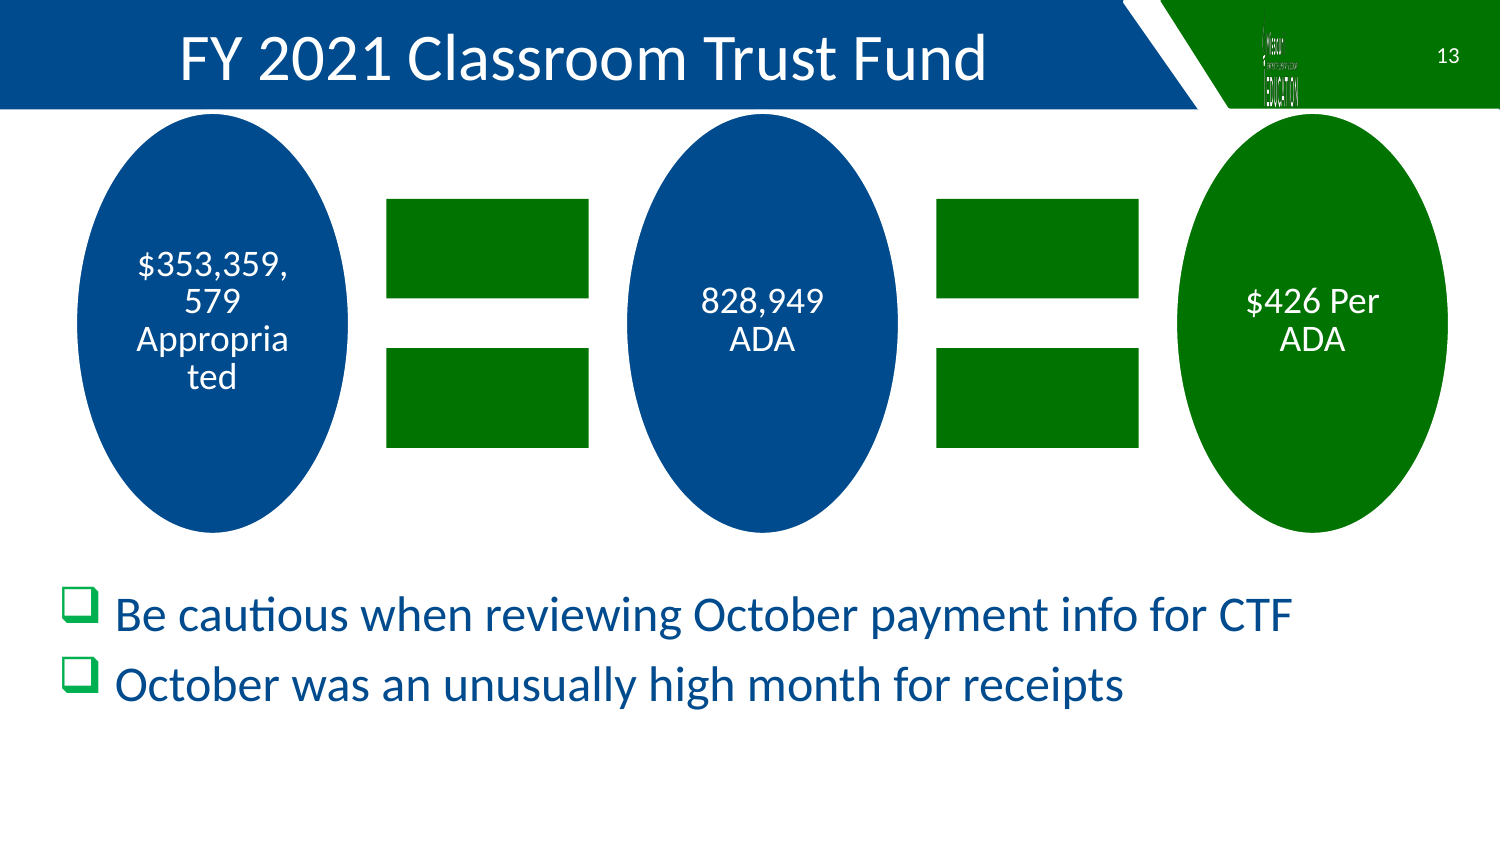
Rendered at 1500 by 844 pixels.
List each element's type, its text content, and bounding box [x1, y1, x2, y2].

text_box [74, 111, 1451, 536]
slide_number 13 [1350, 32, 1475, 78]
list FY 2021 Classroom Trust Fund [50, 6, 1100, 104]
list Be cautious when reviewing October payment info for CTF October was an unusually high month for receipts [24, 134, 1475, 772]
picture [1262, 3, 1300, 110]
